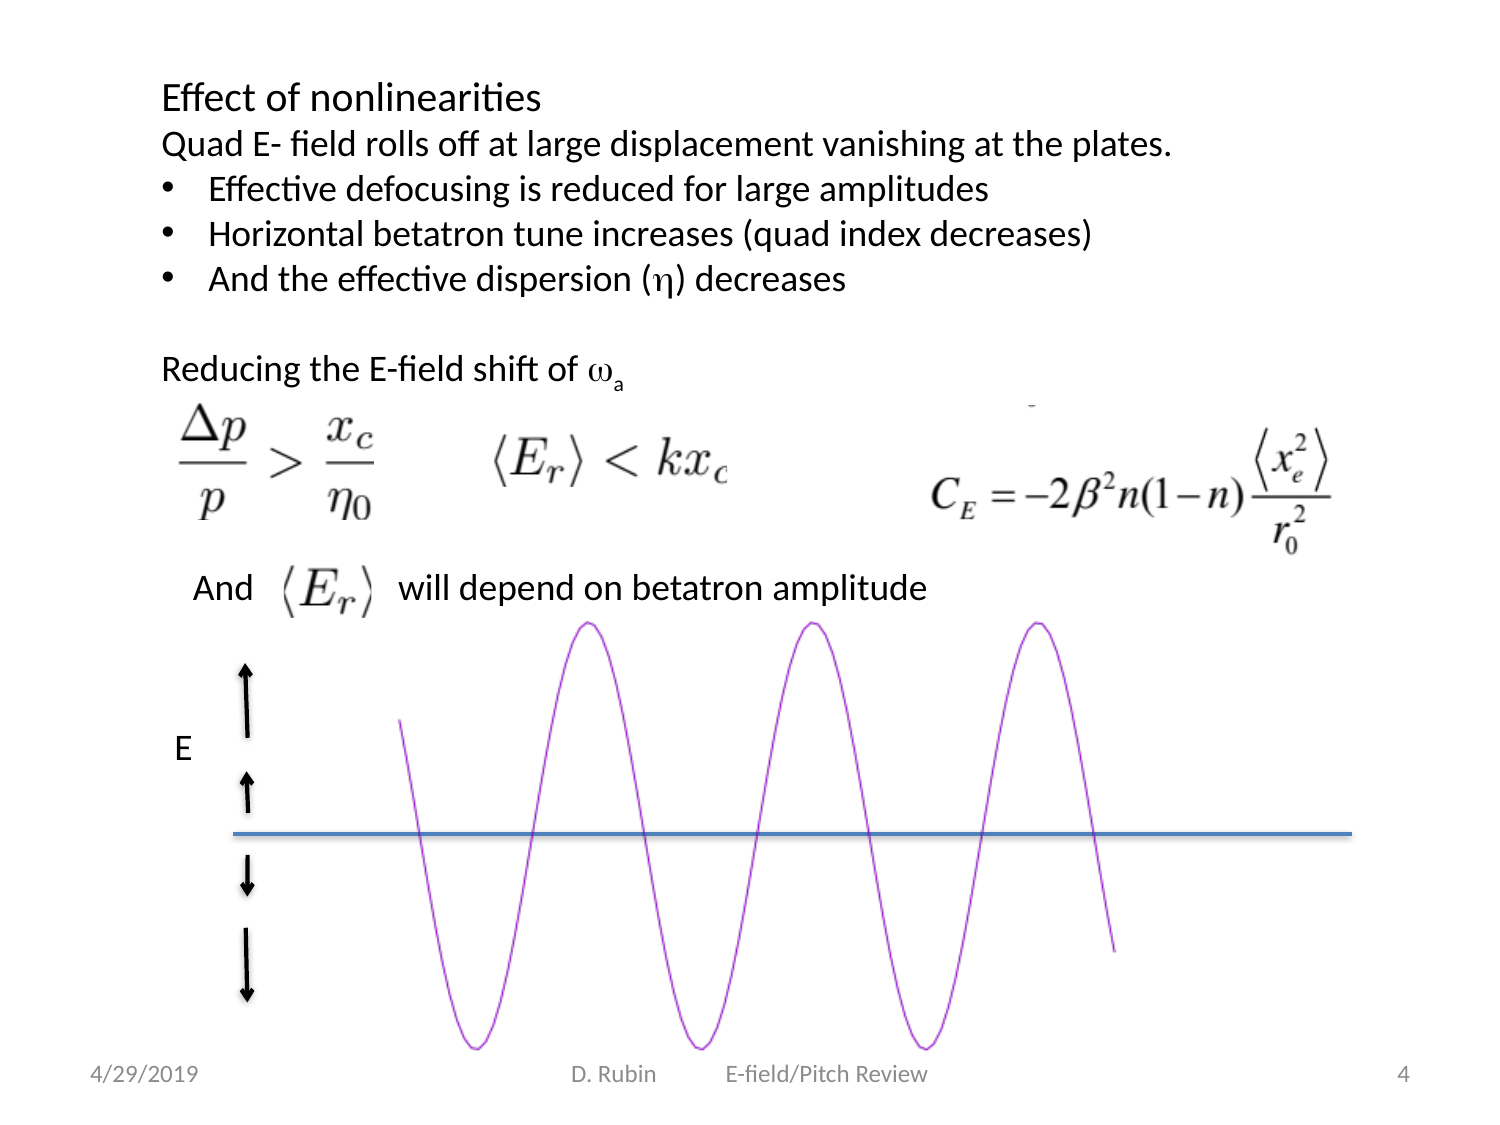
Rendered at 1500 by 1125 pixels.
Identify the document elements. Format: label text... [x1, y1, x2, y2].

text_box And will depend on betatron amplitude [178, 555, 953, 616]
footer D. Rubin E-field/Pitch Review [512, 1069, 988, 1103]
text_box E [159, 715, 208, 776]
text_box Effect of nonlinearities Quad E- field rolls off at large displacement vanishing at the plates. Effective defocusing is reduced for large amplitudes Horizontal betatron tune increases (quad index decreases) And the effective dispersion (h) decreases Reducing the E-field shift of wa [146, 61, 1189, 506]
picture [283, 564, 372, 618]
picture [177, 402, 375, 520]
picture [902, 405, 1337, 556]
picture [381, 609, 1133, 1060]
slide_number 4 [1074, 1042, 1425, 1103]
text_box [244, 662, 248, 739]
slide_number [75, 1042, 425, 1103]
picture [493, 434, 728, 487]
